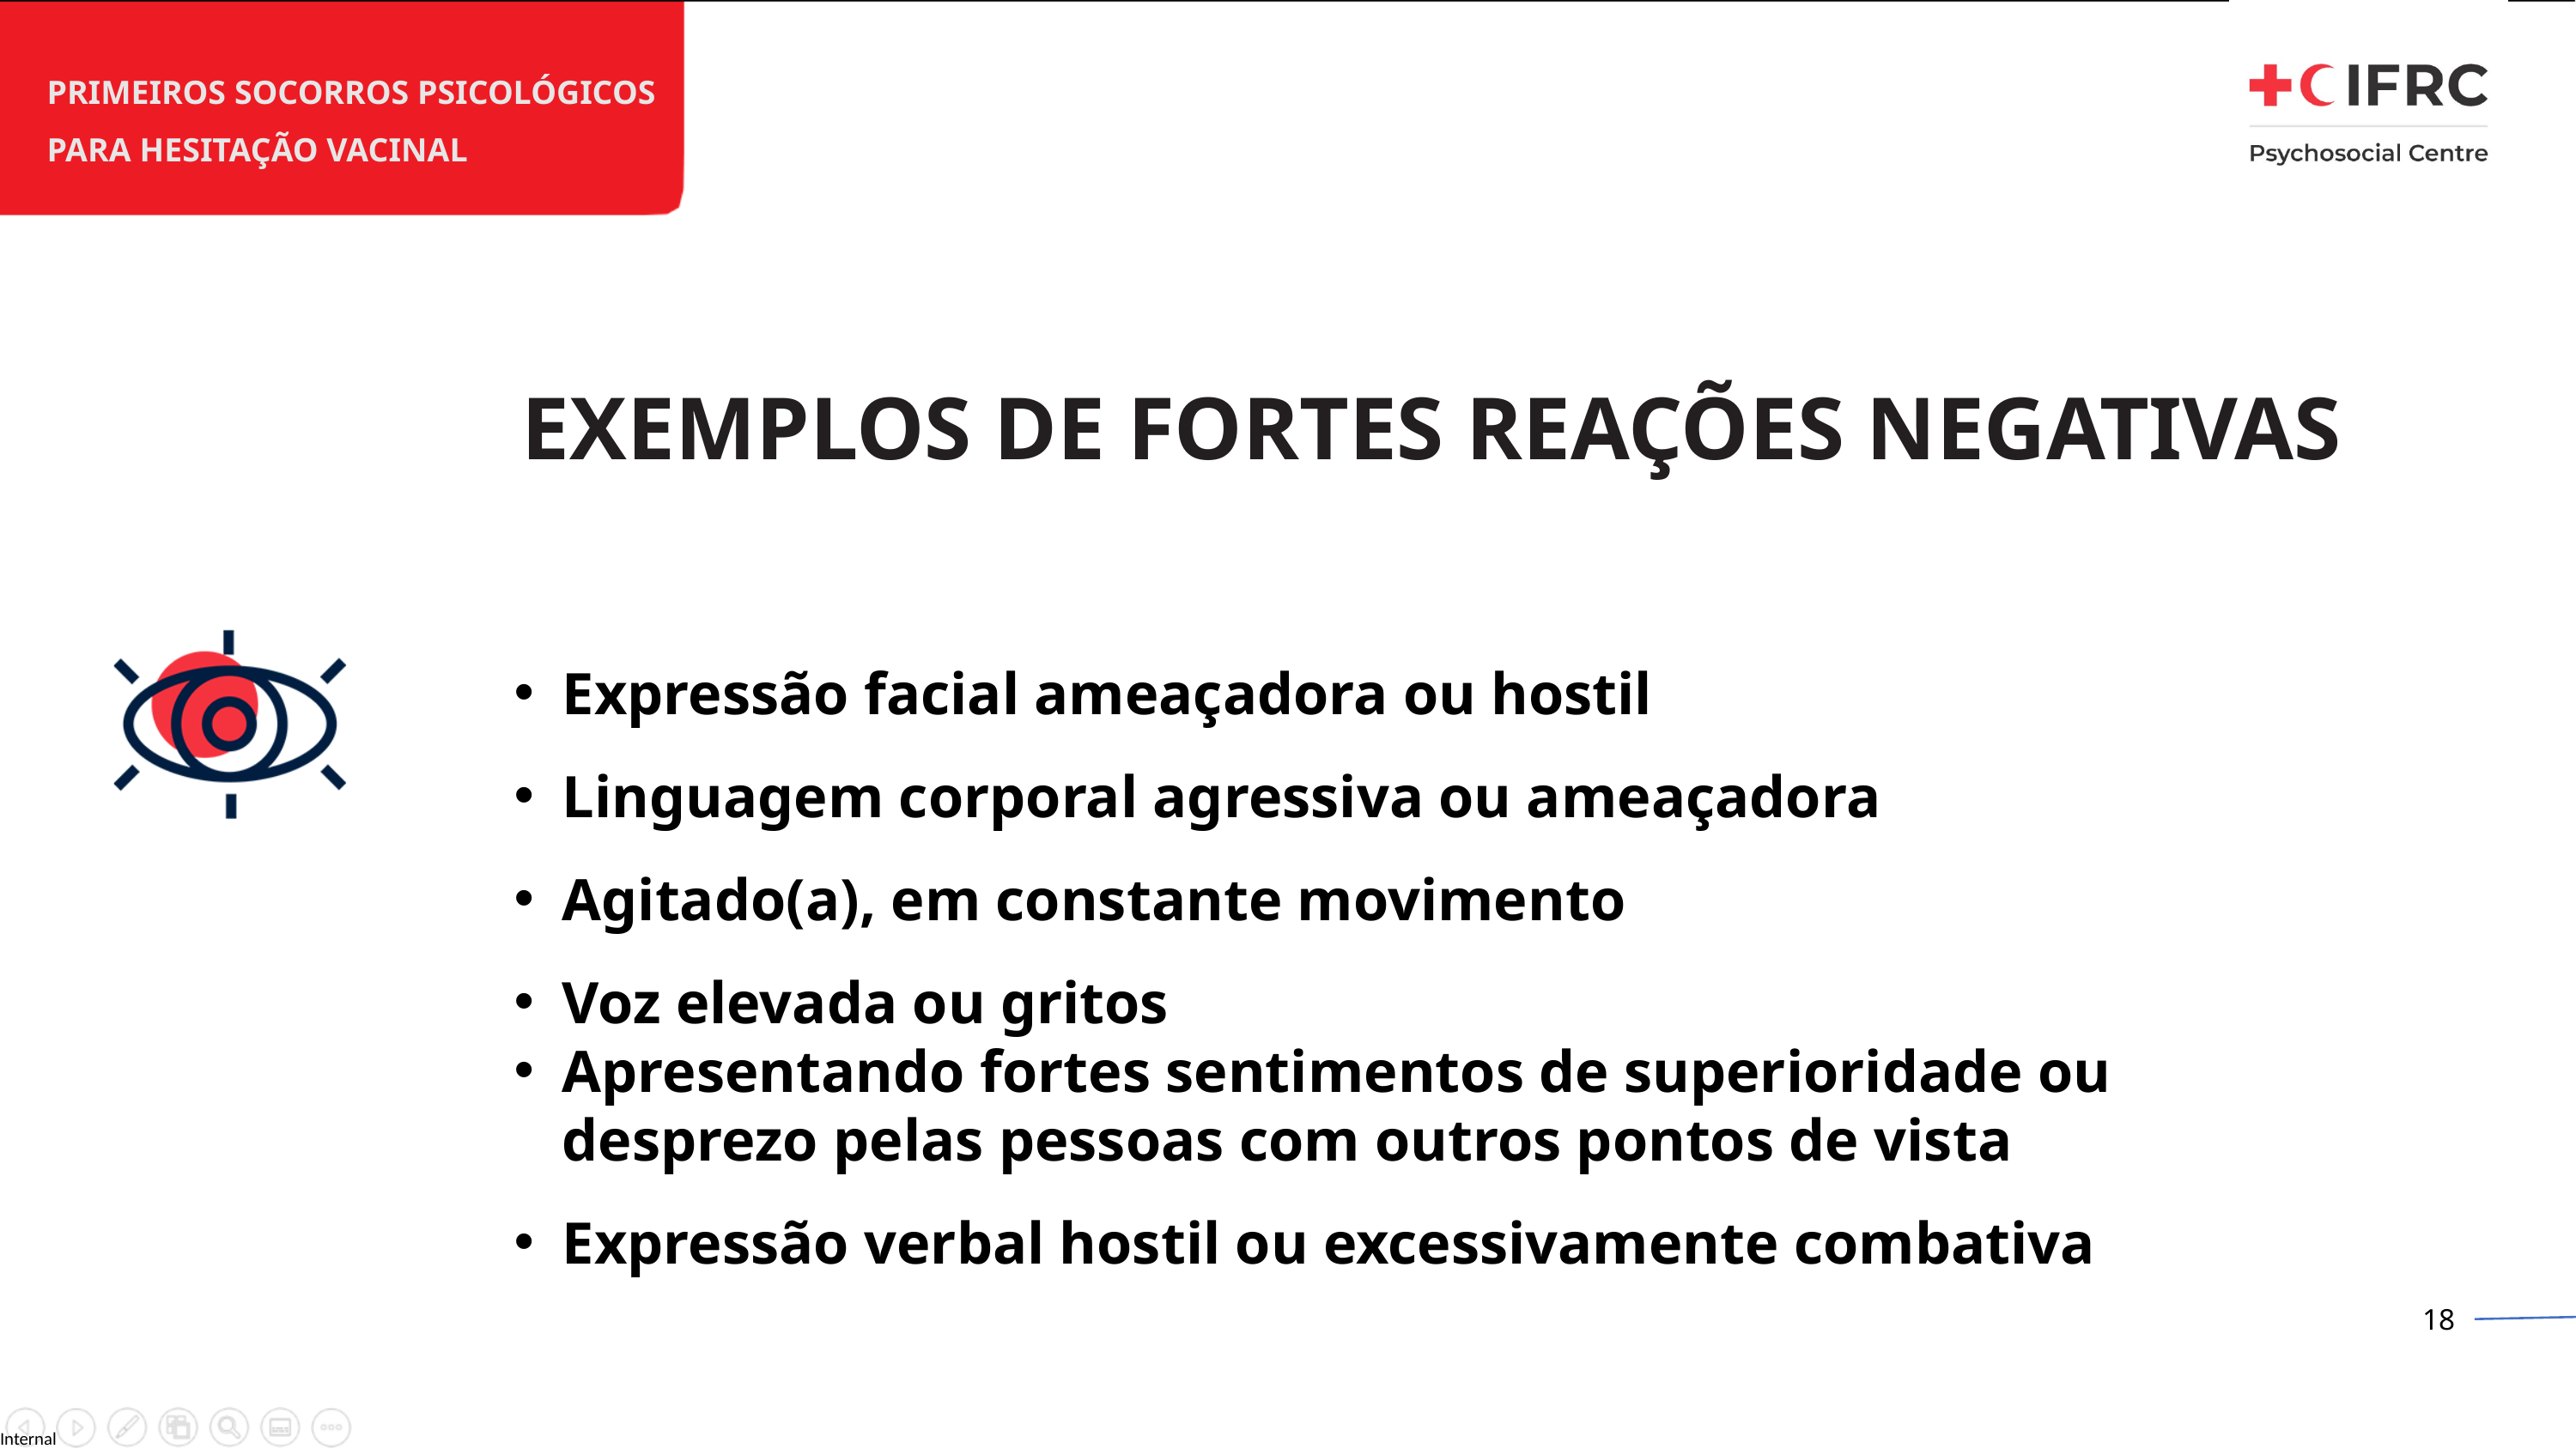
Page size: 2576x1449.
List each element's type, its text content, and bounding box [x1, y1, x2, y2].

picture [0, 0, 2576, 1449]
text_box PRIMEIROS SOCORROS PSICOLÓGICOS PARA HESITAÇÃO VACINAL [33, 52, 703, 169]
text_box Expressão facial ameaçadora ou hostil Linguagem corporal agressiva ou ameaçadora Agitado(a), em constante movimento Voz elevada ou gritos Apresentando fortes sentimentos de superioridade ou desprezo pelas pessoas com outros pontos de vista Expressão verbal hostil ou excessivamente combativa [501, 616, 2192, 1282]
text_box EXEMPLOS DE FORTES REAÇÕES NEGATIVAS [507, 367, 2450, 483]
